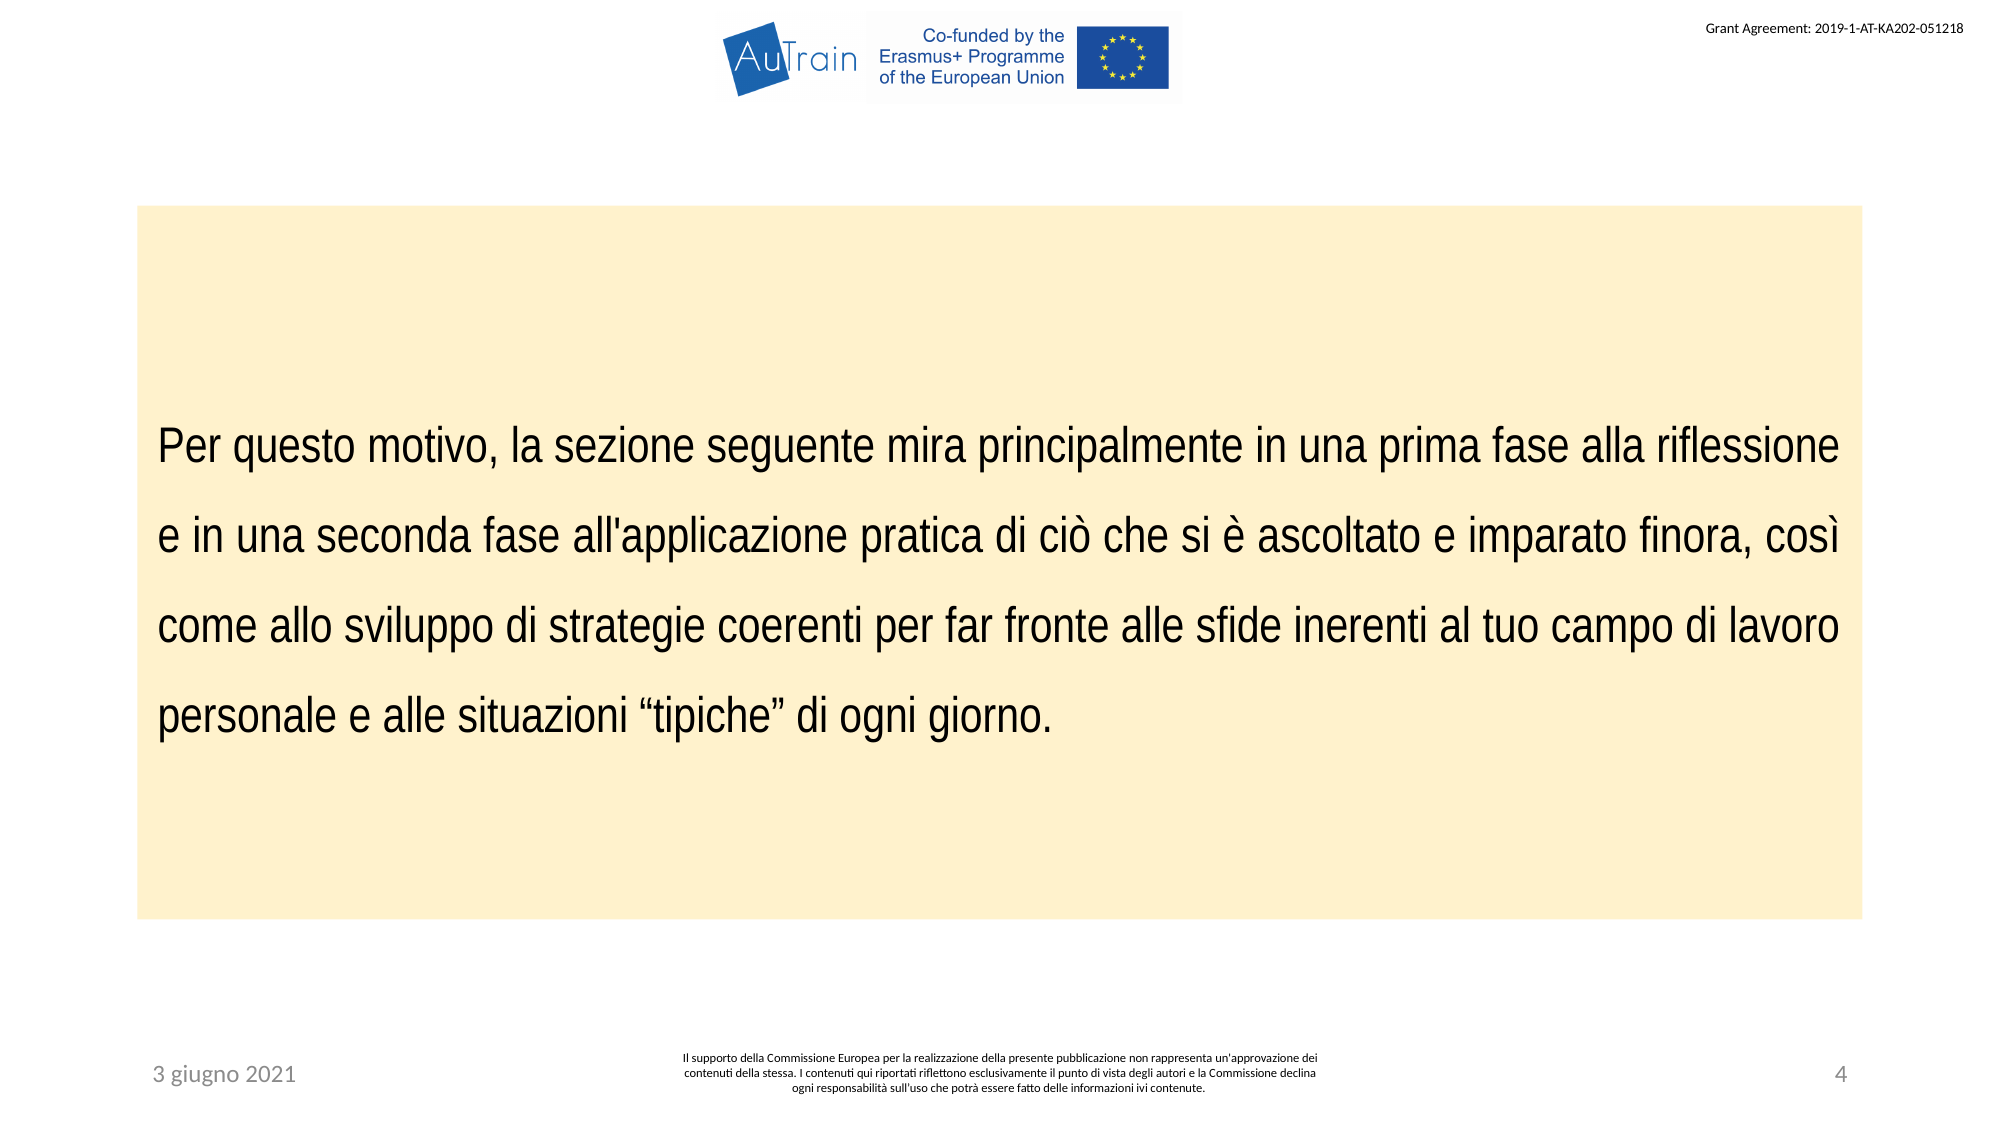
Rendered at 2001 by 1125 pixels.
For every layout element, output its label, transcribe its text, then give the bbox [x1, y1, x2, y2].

text_box Per questo motivo, la sezione seguente mira principalmente in una prima fase alla riflessione e in una seconda fase all'applicazione pratica di ciò che si è ascoltato e imparato finora, così come allo sviluppo di strategie coerenti per far fronte alle sfide inerenti al tuo campo di lavoro personale e alle situazioni “tipiche” di ogni giorno. [137, 205, 1863, 920]
slide_number 4 [1412, 1042, 1863, 1103]
slide_number 3 giugno 2021 [137, 1042, 588, 1103]
footer Il supporto della Commissione Europea per la realizzazione della presente pubblicazione non rappresenta un'approvazione dei contenuti della stessa. I contenuti qui riportati riflettono esclusivamente il punto di vista degli autori e la Commissione declina ogni responsabilità sull’uso che potrà essere fatto delle informazioni ivi contenute. [662, 1042, 1338, 1103]
picture [715, 11, 1183, 104]
